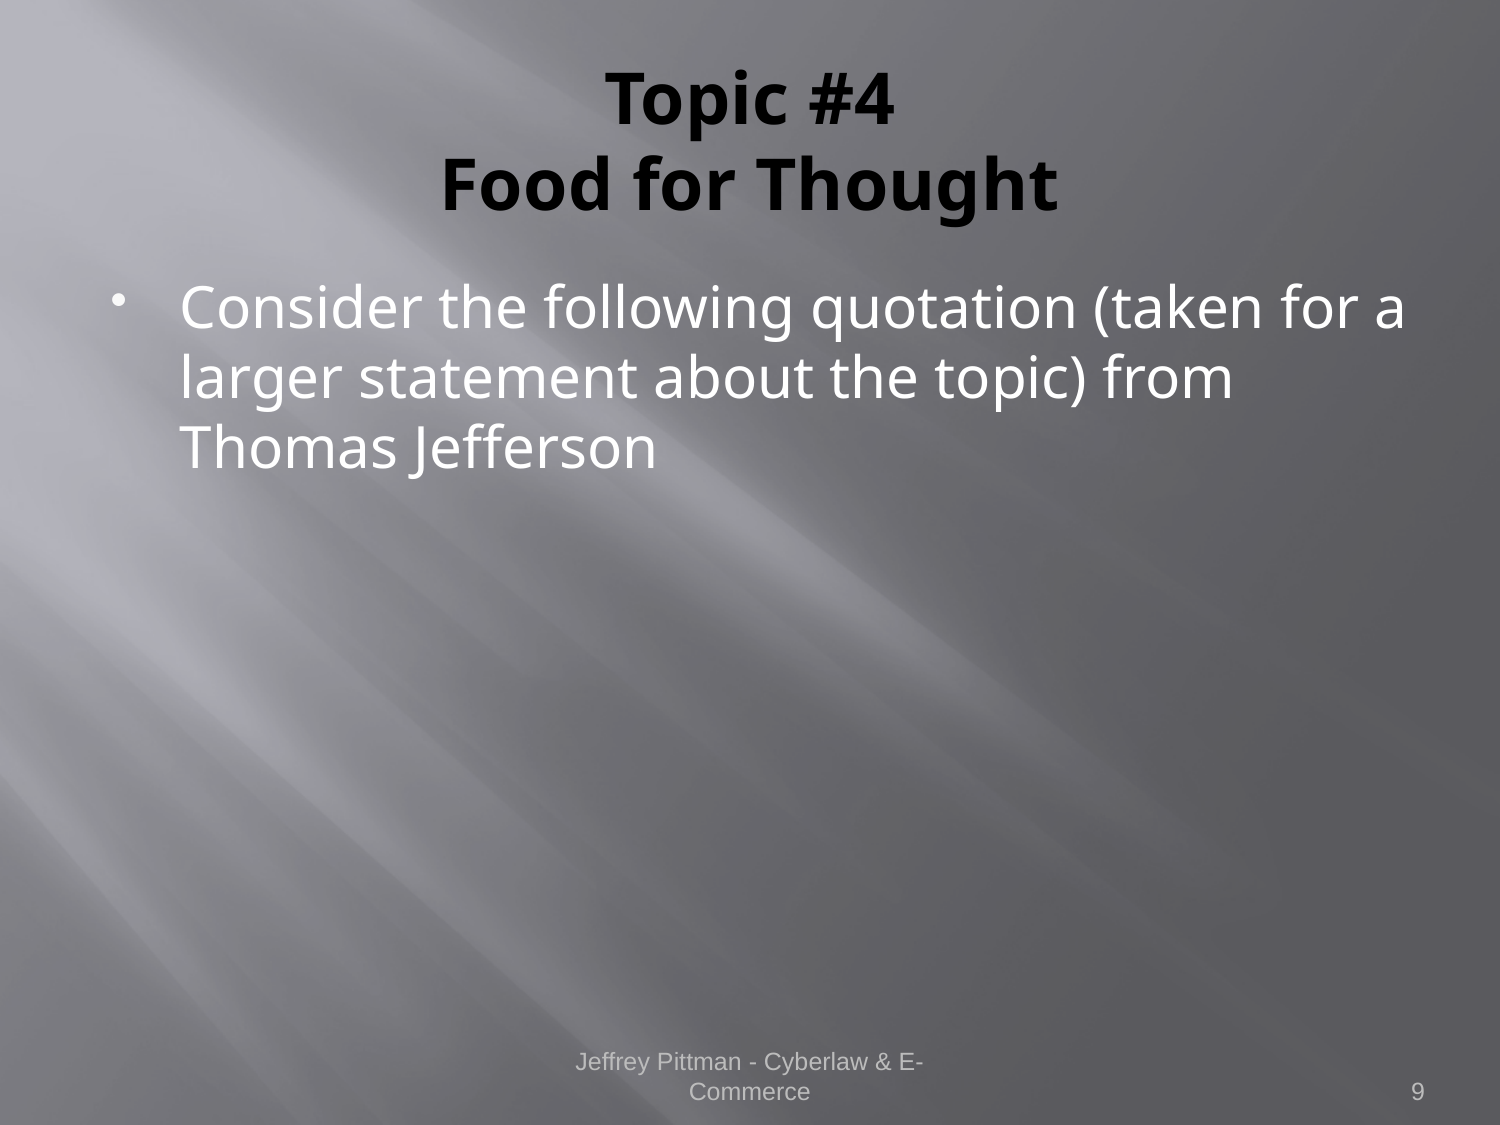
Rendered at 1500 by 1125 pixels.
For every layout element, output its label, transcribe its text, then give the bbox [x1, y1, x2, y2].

slide_number 9 [1299, 1052, 1425, 1113]
title Topic #4 Food for Thought [75, 45, 1425, 233]
footer Jeffrey Pittman - Cyberlaw & E-Commerce [512, 1052, 988, 1113]
list Consider the following quotation (taken for a larger statement about the topic) from Thomas Jefferson [75, 262, 1425, 1035]
